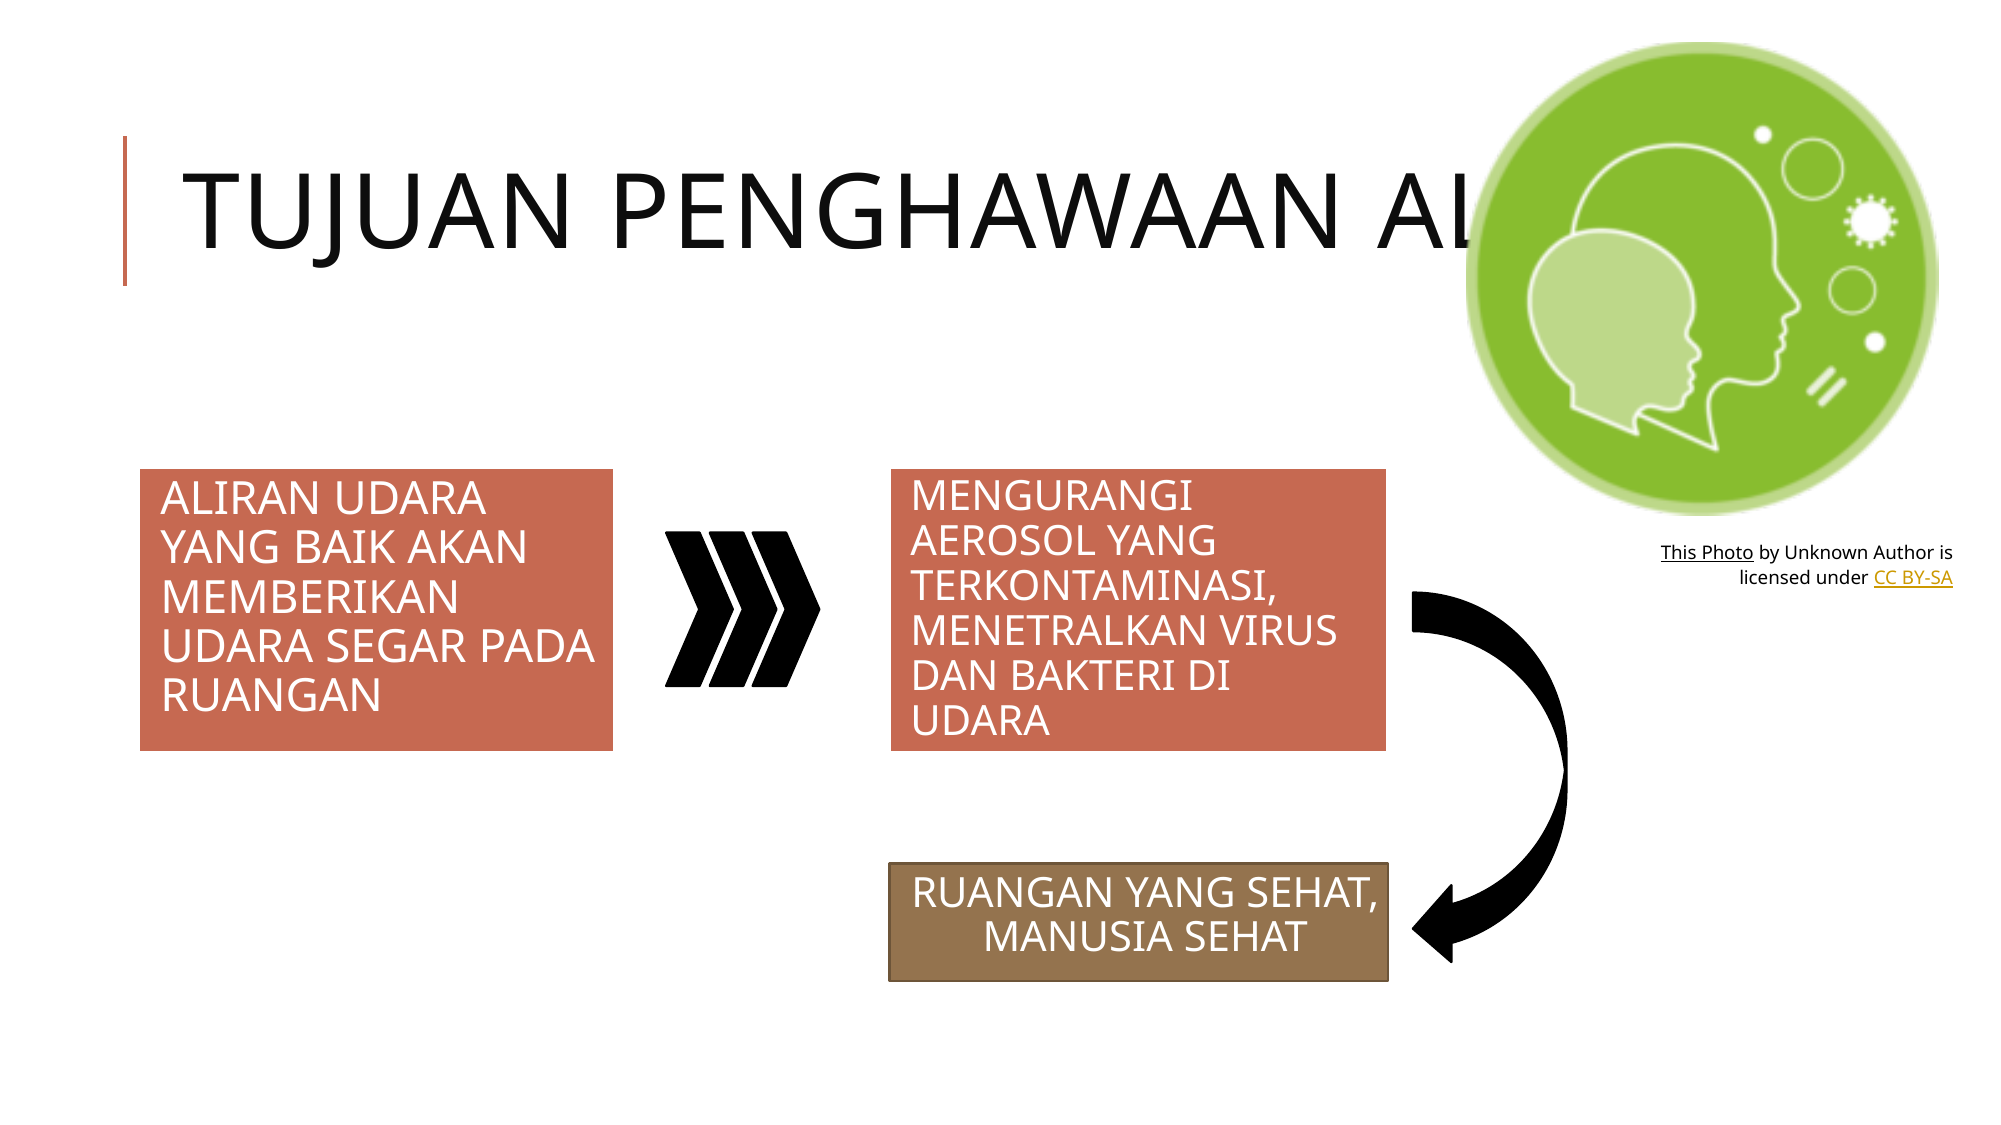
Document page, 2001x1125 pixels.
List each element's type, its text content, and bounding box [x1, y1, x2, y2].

text_box This Photo by Unknown Author is licensed under CC BY-SA [1642, 533, 1968, 599]
text_box RUANGAN YANG SEHAT, MANUSIA SEHAT [888, 862, 1389, 982]
text_box [708, 531, 778, 688]
picture [1465, 42, 1939, 516]
title TUJUAN PENGHAWAAN ALAMI [168, 96, 1459, 342]
text_box MENGURANGI AEROSOL YANG TERKONTAMINASI, MENETRALKAN VIRUS DAN BAKTERI DI UDARA [888, 466, 1389, 754]
text_box [1411, 591, 1568, 964]
text_box [751, 531, 821, 688]
text_box [665, 531, 734, 688]
list ALIRAN UDARA YANG BAIK AKAN MEMBERIKAN UDARA SEGAR PADA RUANGAN [136, 466, 616, 754]
